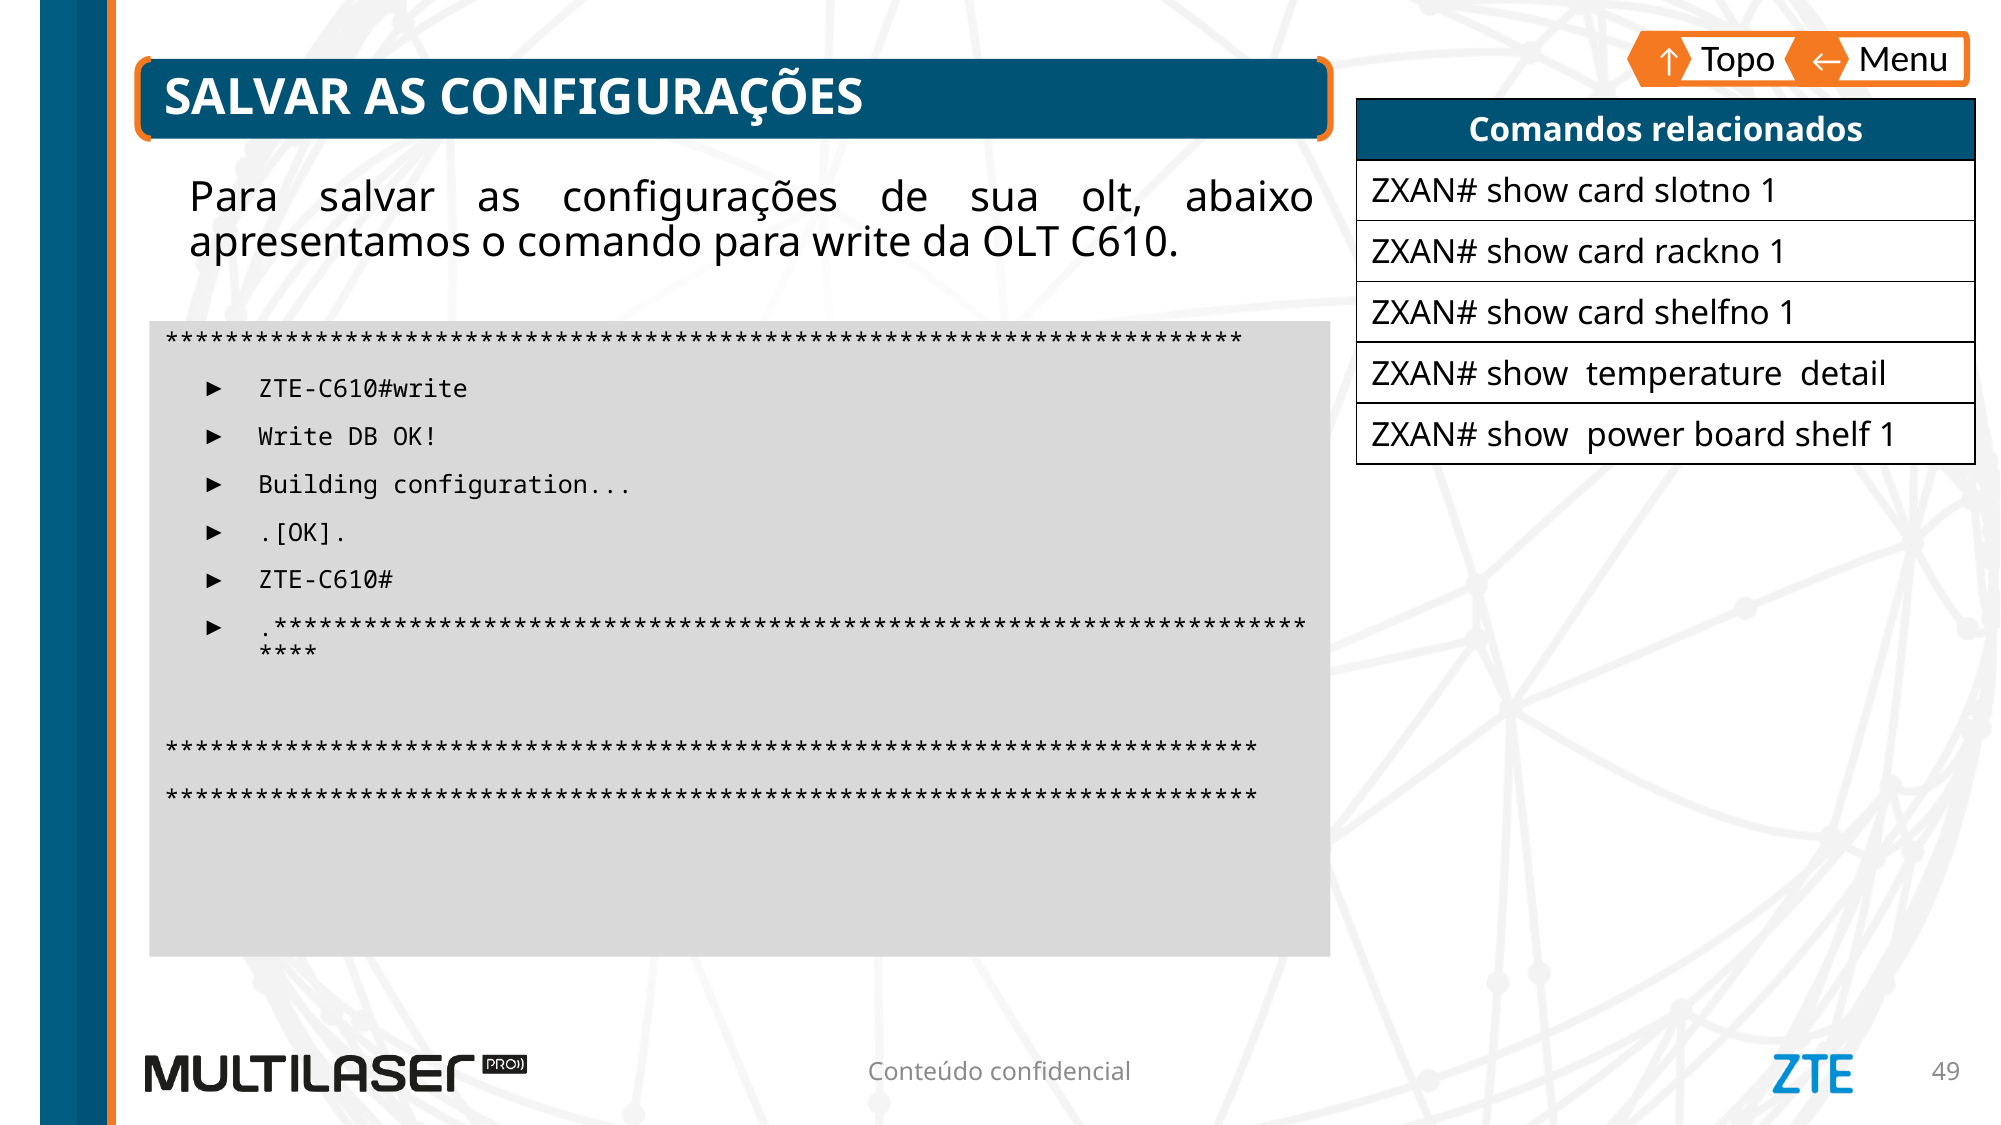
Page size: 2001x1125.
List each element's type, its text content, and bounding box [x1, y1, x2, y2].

table_cell ZXAN# show card slotno 1 [1357, 161, 1974, 220]
table_cell ZXAN# show power board shelf 1 [1357, 404, 1974, 463]
title Salvar as configurações [149, 59, 1331, 139]
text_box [1630, 34, 1968, 84]
table_cell ZXAN# show card rackno 1 [1357, 221, 1974, 281]
picture [115, 1032, 556, 1114]
table_cell ZXAN# show card shelfno 1 [1357, 282, 1974, 341]
table_cell ZXAN# show temperature detail [1357, 343, 1974, 402]
text_box ************************************************************************ ZTE-C610#write Write DB OK! Building configuration... .[OK]. ZTE-C610# .************************************************************************* ************************************************************************* ************************************************************************* [149, 321, 1331, 957]
list Para salvar as configurações de sua olt, abaixo apresentamos o comando para write da OLT C610. [137, 168, 1331, 349]
slide_number 49 [1862, 1042, 1976, 1103]
table_header Comandos relacionados [1357, 100, 1974, 159]
footer Conteúdo confidencial [662, 1042, 1338, 1103]
picture [1761, 1047, 1862, 1098]
